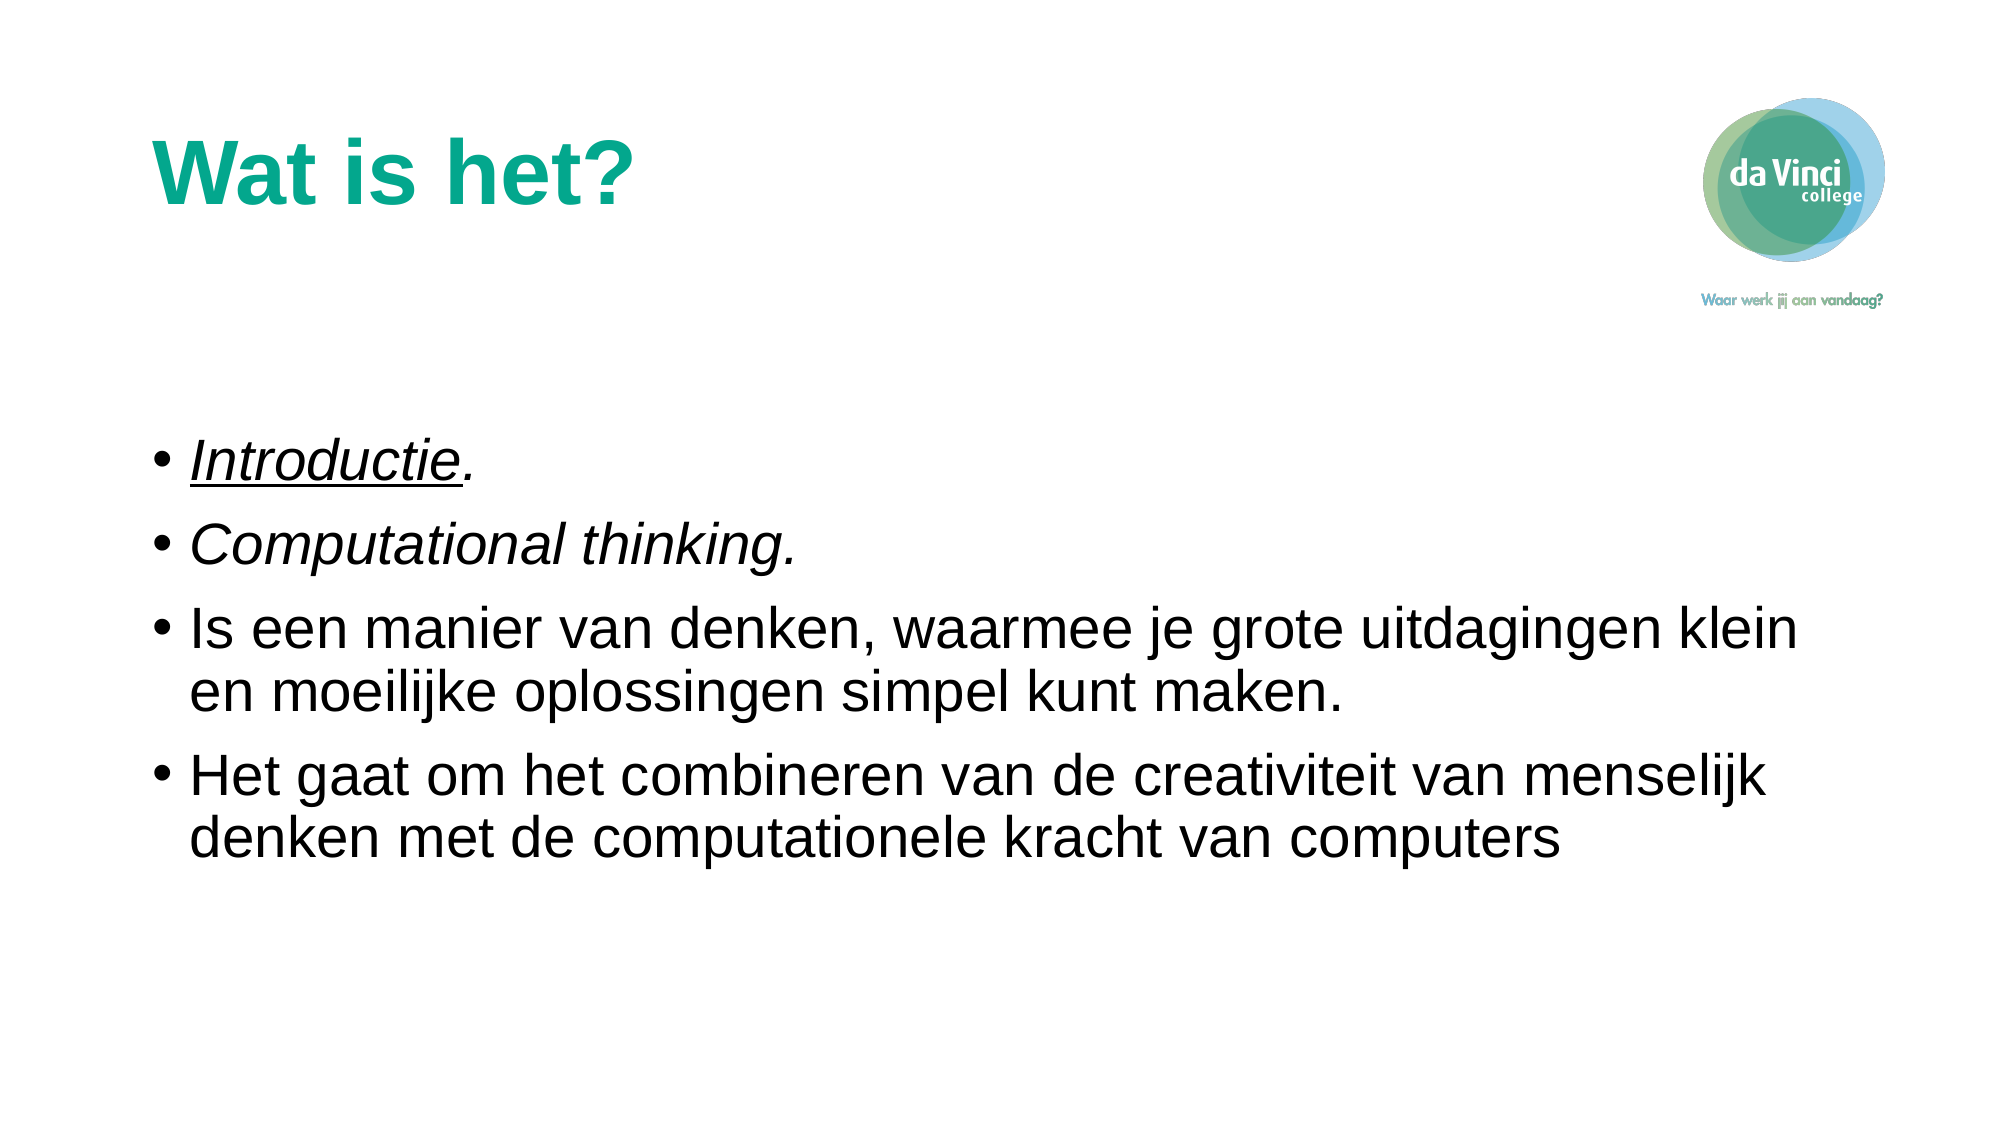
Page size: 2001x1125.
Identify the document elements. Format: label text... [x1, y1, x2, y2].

picture [1701, 98, 1885, 309]
list Introductie. Computational thinking. Is een manier van denken, waarmee je grote uitdagingen klein en moeilijke oplossingen simpel kunt maken. Het gaat om het combineren van de creativiteit van menselijk denken met de computationele kracht van computers [137, 332, 1863, 1046]
title Wat is het? [137, 118, 1863, 237]
